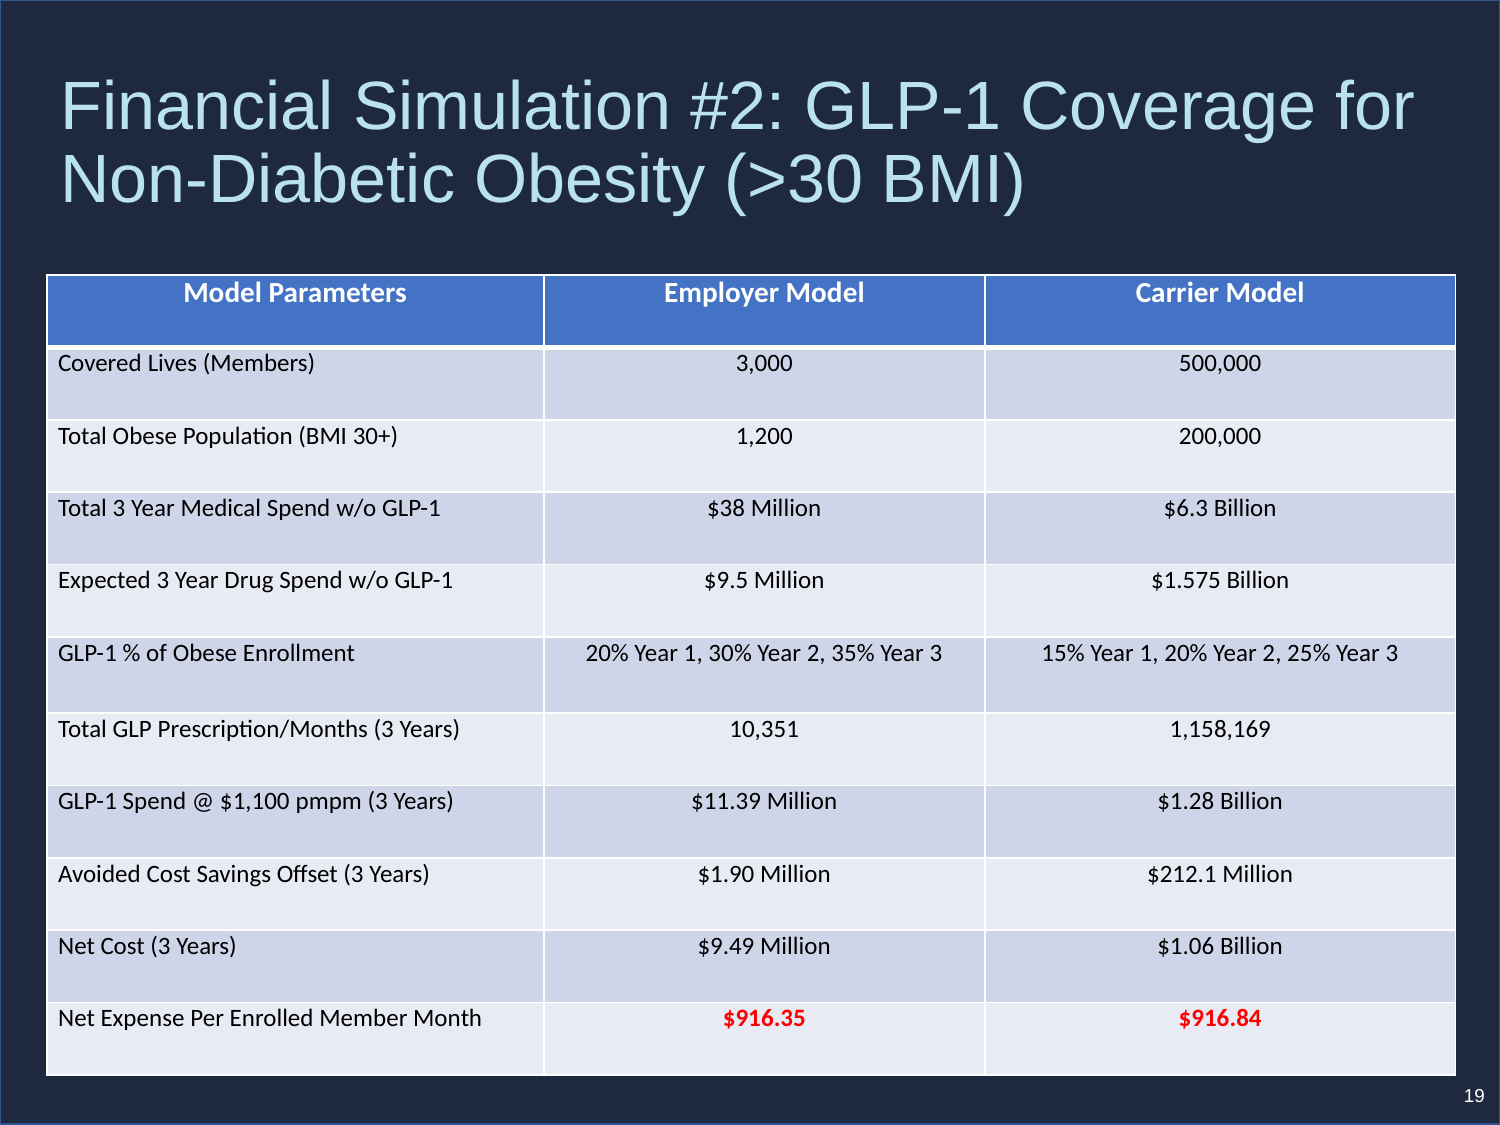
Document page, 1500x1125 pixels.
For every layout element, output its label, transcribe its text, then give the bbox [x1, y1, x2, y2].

table_cell Total 3 Year Medical Spend w/o GLP-1 [48, 493, 543, 564]
table_cell 1,200 [545, 421, 984, 491]
title Financial Simulation #2: GLP-1 Coverage for Non-Diabetic Obesity (>30 BMI) [45, 62, 1457, 226]
slide_number 19 [1162, 1064, 1500, 1125]
table_cell $38 Million [545, 493, 984, 564]
table_cell $1.28 Billion [986, 786, 1455, 857]
table_header Carrier Model [986, 276, 1455, 345]
table_cell $1.575 Billion [986, 565, 1455, 636]
table_cell $1.90 Million [545, 859, 984, 929]
table_cell Expected 3 Year Drug Spend w/o GLP-1 [48, 565, 543, 636]
table_cell $11.39 Million [545, 786, 984, 857]
table_cell $6.3 Billion [986, 493, 1455, 564]
table_cell Covered Lives (Members) [48, 350, 543, 419]
table_cell 1,158,169 [986, 714, 1455, 785]
table_cell 20% Year 1, 30% Year 2, 35% Year 3 [545, 638, 984, 712]
table_cell $9.5 Million [545, 565, 984, 636]
table_cell 15% Year 1, 20% Year 2, 25% Year 3 [986, 638, 1455, 712]
table_cell Net Expense Per Enrolled Member Month [48, 1003, 543, 1074]
table_cell Total GLP Prescription/Months (3 Years) [48, 714, 543, 785]
table_header Model Parameters [48, 276, 543, 345]
table_cell GLP-1 % of Obese Enrollment [48, 638, 543, 712]
table_cell GLP-1 Spend @ $1,100 pmpm (3 Years) [48, 786, 543, 857]
table_cell $1.06 Billion [986, 931, 1455, 1002]
table_cell Avoided Cost Savings Offset (3 Years) [48, 859, 543, 929]
table_cell 500,000 [986, 350, 1455, 419]
table_header Employer Model [545, 276, 984, 345]
table_cell $916.84 [986, 1003, 1455, 1074]
table_cell Total Obese Population (BMI 30+) [48, 421, 543, 491]
table_cell $9.49 Million [545, 931, 984, 1002]
table_cell 10,351 [545, 714, 984, 785]
table_cell 200,000 [986, 421, 1455, 491]
table_cell $212.1 Million [986, 859, 1455, 929]
table_cell $916.35 [545, 1003, 984, 1074]
table_cell 3,000 [545, 350, 984, 419]
table_cell Net Cost (3 Years) [48, 931, 543, 1002]
